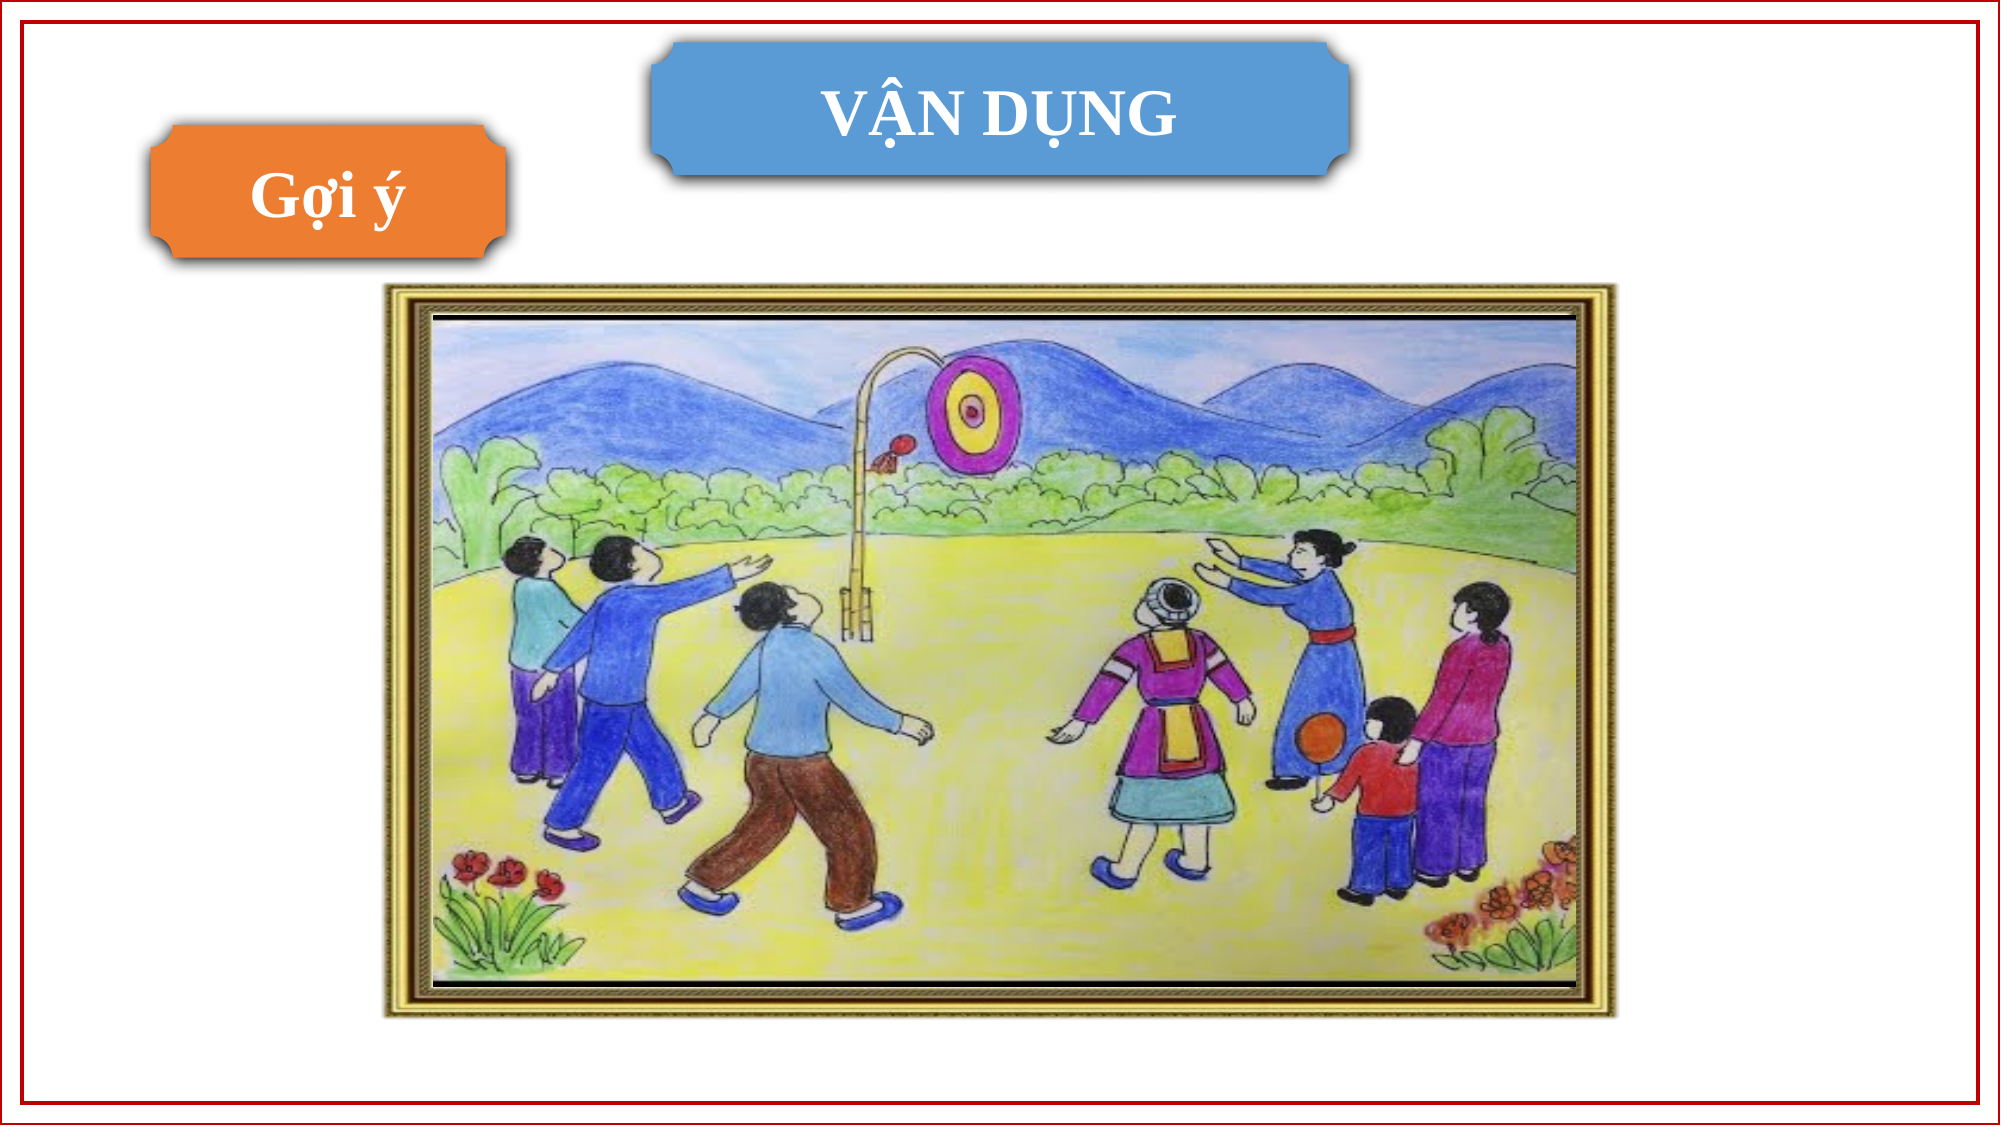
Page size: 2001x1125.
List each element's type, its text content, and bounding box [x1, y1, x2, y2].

text_box VẬN DỤNG [650, 41, 1350, 177]
picture [303, 225, 1706, 1087]
text_box [0, 0, 2000, 1125]
text_box Gợi ý [149, 123, 507, 259]
